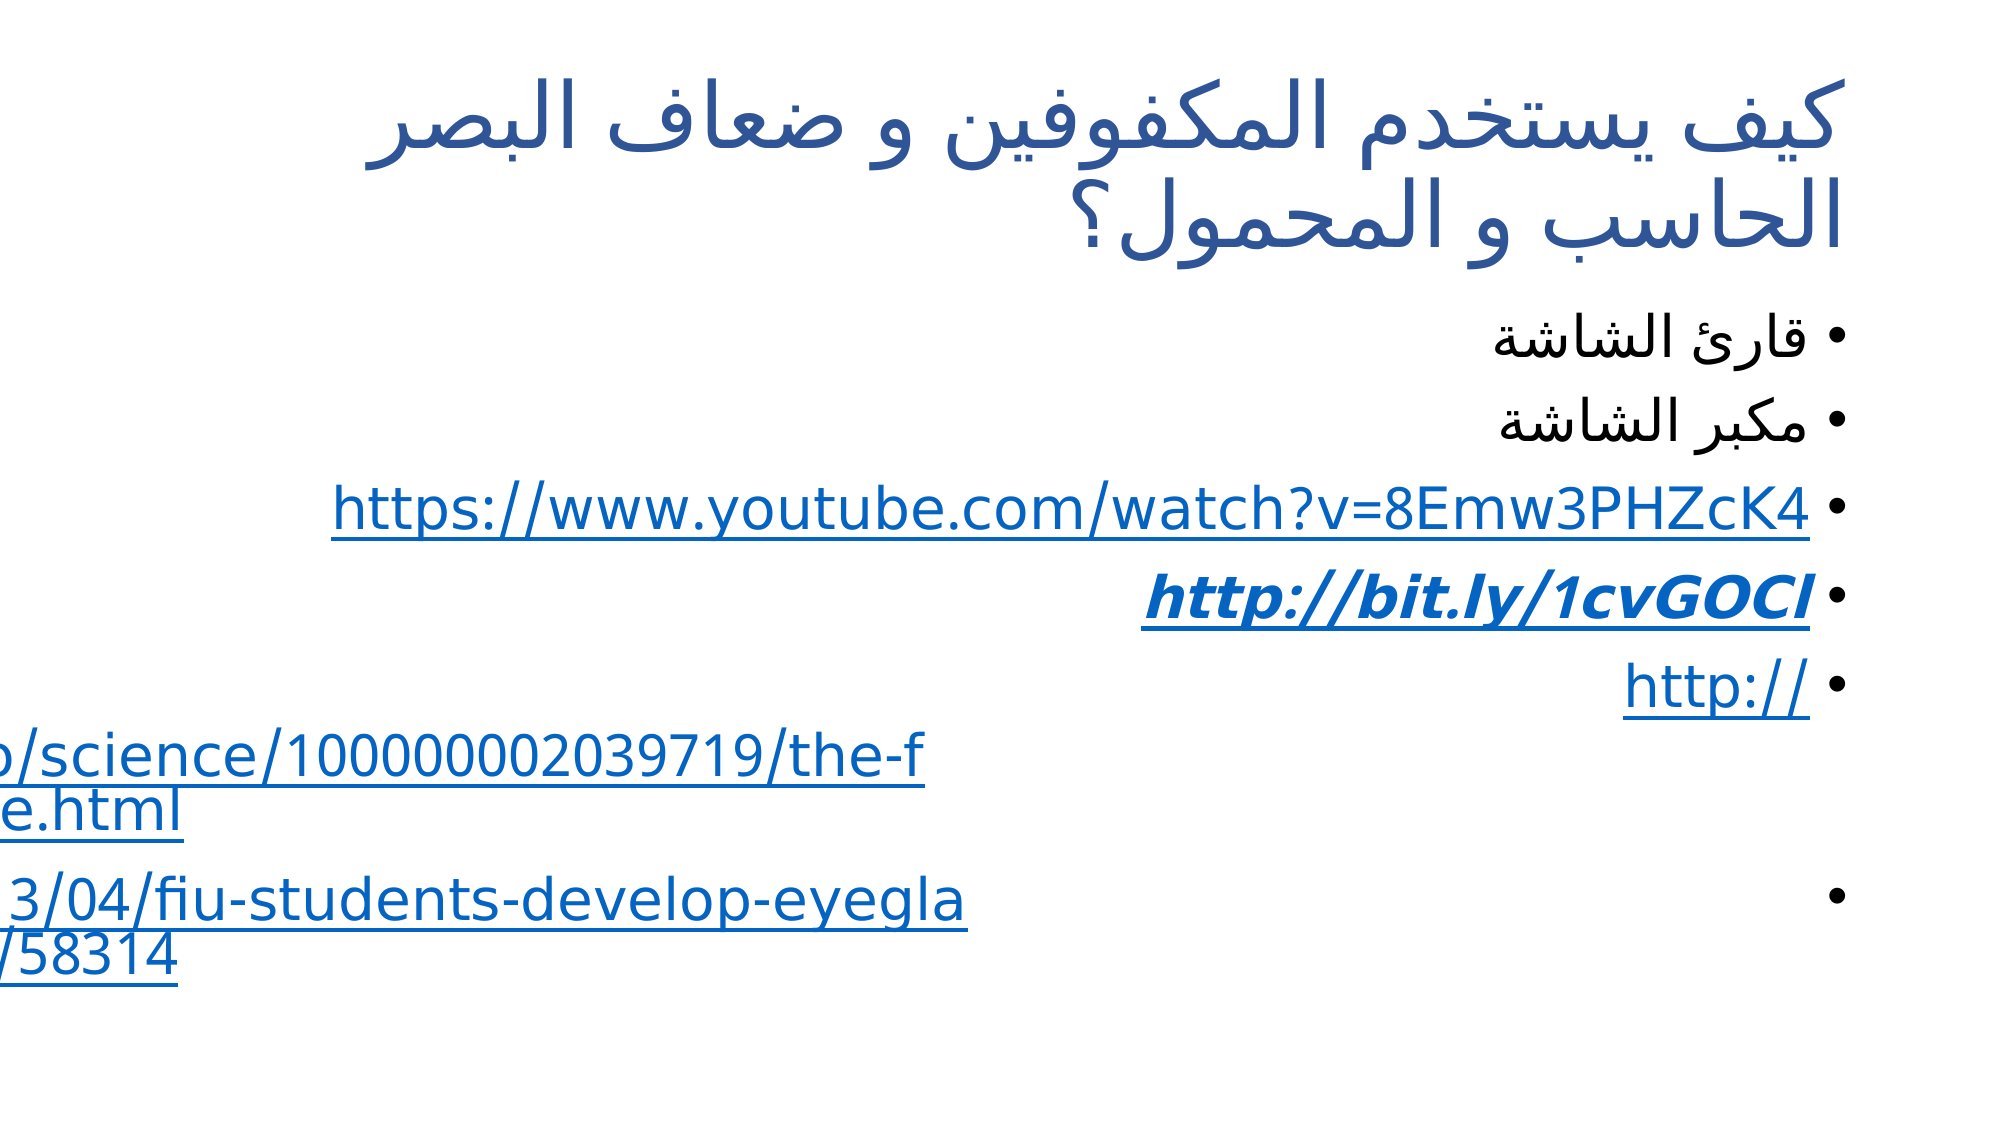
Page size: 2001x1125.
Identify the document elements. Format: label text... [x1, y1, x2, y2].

list قارئ الشاشة مكبر الشاشة https://www.youtube.com/watch?v=8Emw3PHZcK4 http://bit.ly/1cvGOCl http://www.nytimes.com/video/science/100000002039719/the-fda-approves-a-bionic-eye.html http://news.fiu.edu/2013/04/fiu-students-develop-eyeglasses-that-read-to-blind/58314 [137, 299, 1863, 1014]
title كيف يستخدم المكفوفين و ضعاف البصر الحاسب و المحمول؟ [137, 59, 1863, 278]
